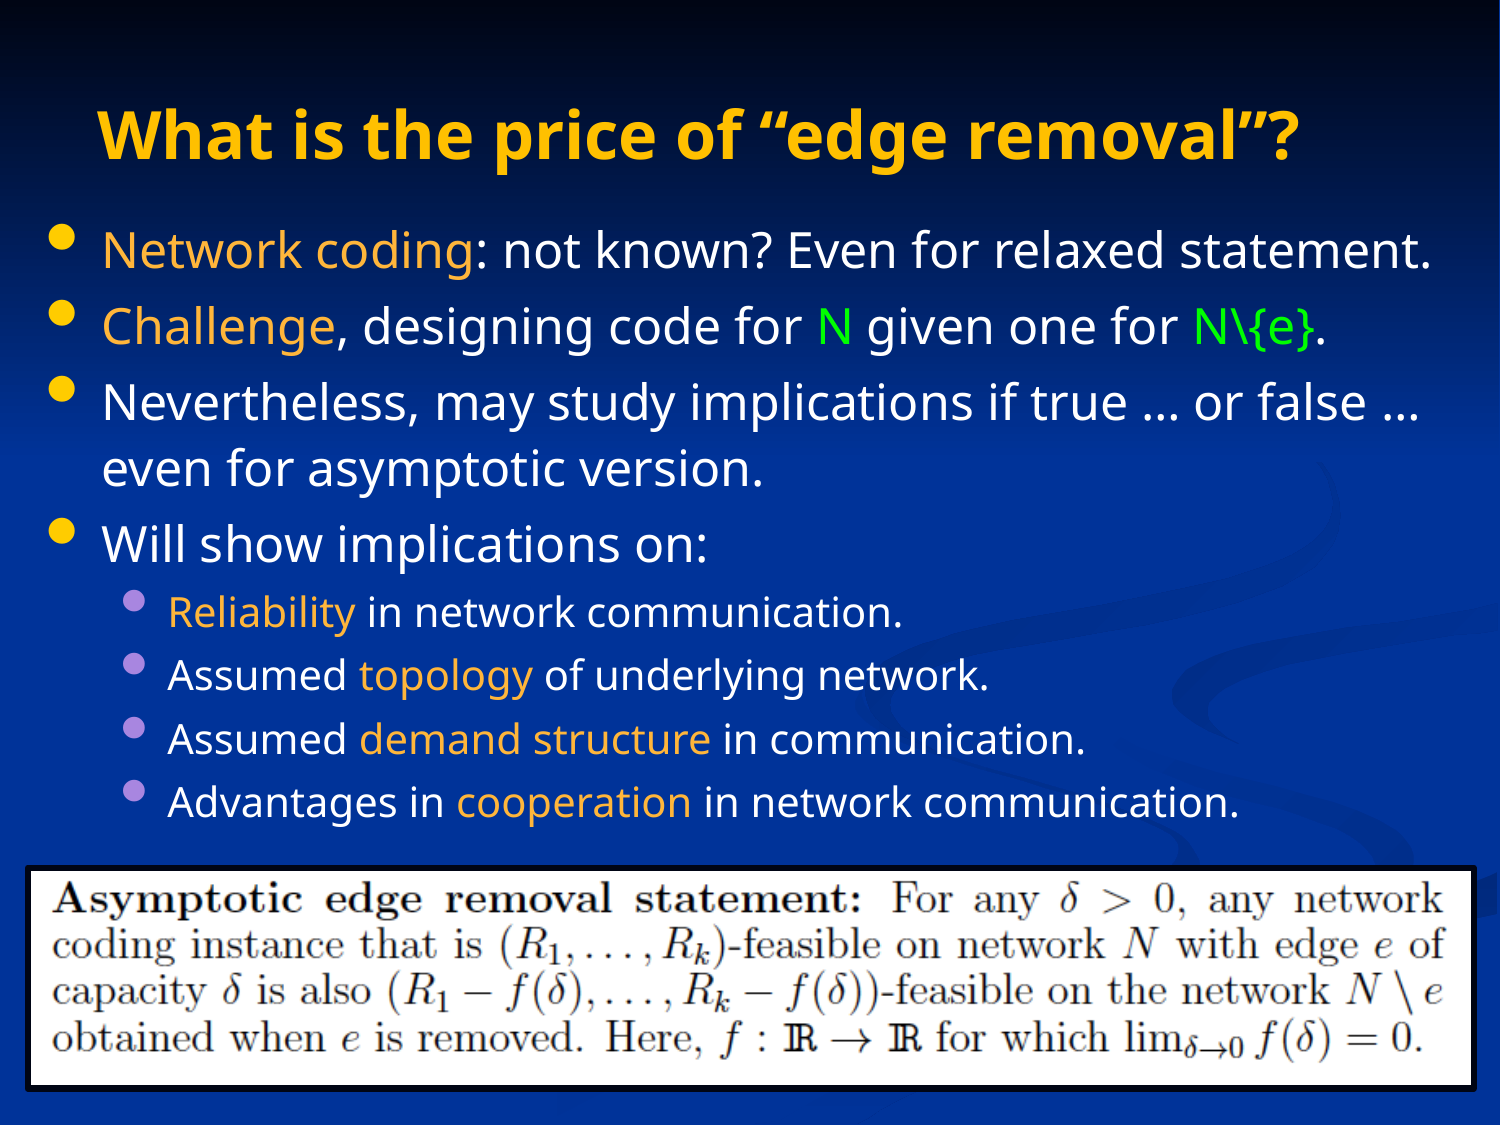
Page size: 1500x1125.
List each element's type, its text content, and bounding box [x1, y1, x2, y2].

list Network coding: not known? Even for relaxed statement. Challenge, designing code for N given one for N\{e}. Nevertheless, may study implications if true … or false …even for asymptotic version. Will show implications on: Reliability in network communication. Assumed topology of underlying network. Assumed demand structure in communication. Advantages in cooperation in network communication. [30, 204, 1500, 1090]
picture [30, 870, 1471, 1086]
text_box What is the price of “edge removal”? [82, 39, 1433, 227]
